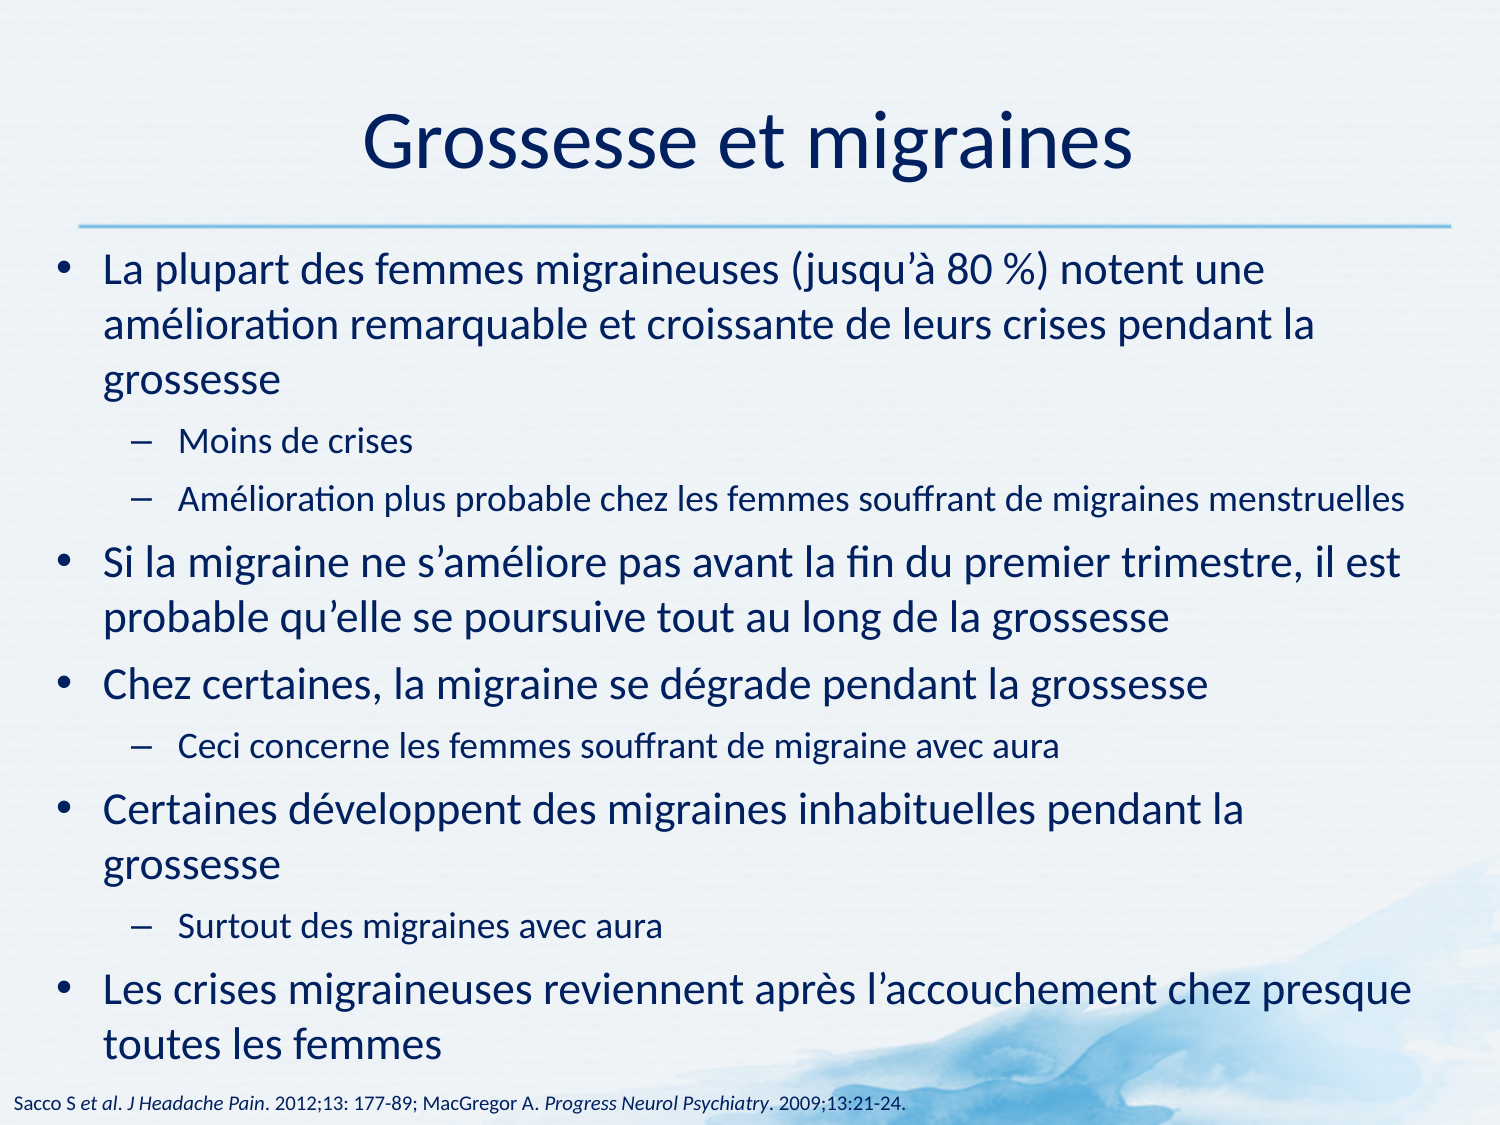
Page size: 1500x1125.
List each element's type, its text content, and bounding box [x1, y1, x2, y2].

picture [0, 0, 1500, 1125]
title Grossesse et migraines [73, 41, 1424, 230]
text_box La plupart des femmes migraineuses (jusqu’à 80 %) notent une amélioration remarquable et croissante de leurs crises pendant la grossesse Moins de crises Amélioration plus probable chez les femmes souffrant de migraines menstruelles Si la migraine ne s’améliore pas avant la fin du premier trimestre, il est probable qu’elle se poursuive tout au long de la grossesse Chez certaines, la migraine se dégrade pendant la grossesse Ceci concerne les femmes souffrant de migraine avec aura Certaines développent des migraines inhabituelles pendant la grossesse Surtout des migraines avec aura Les crises migraineuses reviennent après l’accouchement chez presque toutes les femmes [41, 231, 1447, 1077]
text_box Sacco S et al. J Headache Pain. 2012;13: 177-89; MacGregor A. Progress Neurol Psychiatry. 2009;13:21-24. [0, 1082, 1105, 1122]
